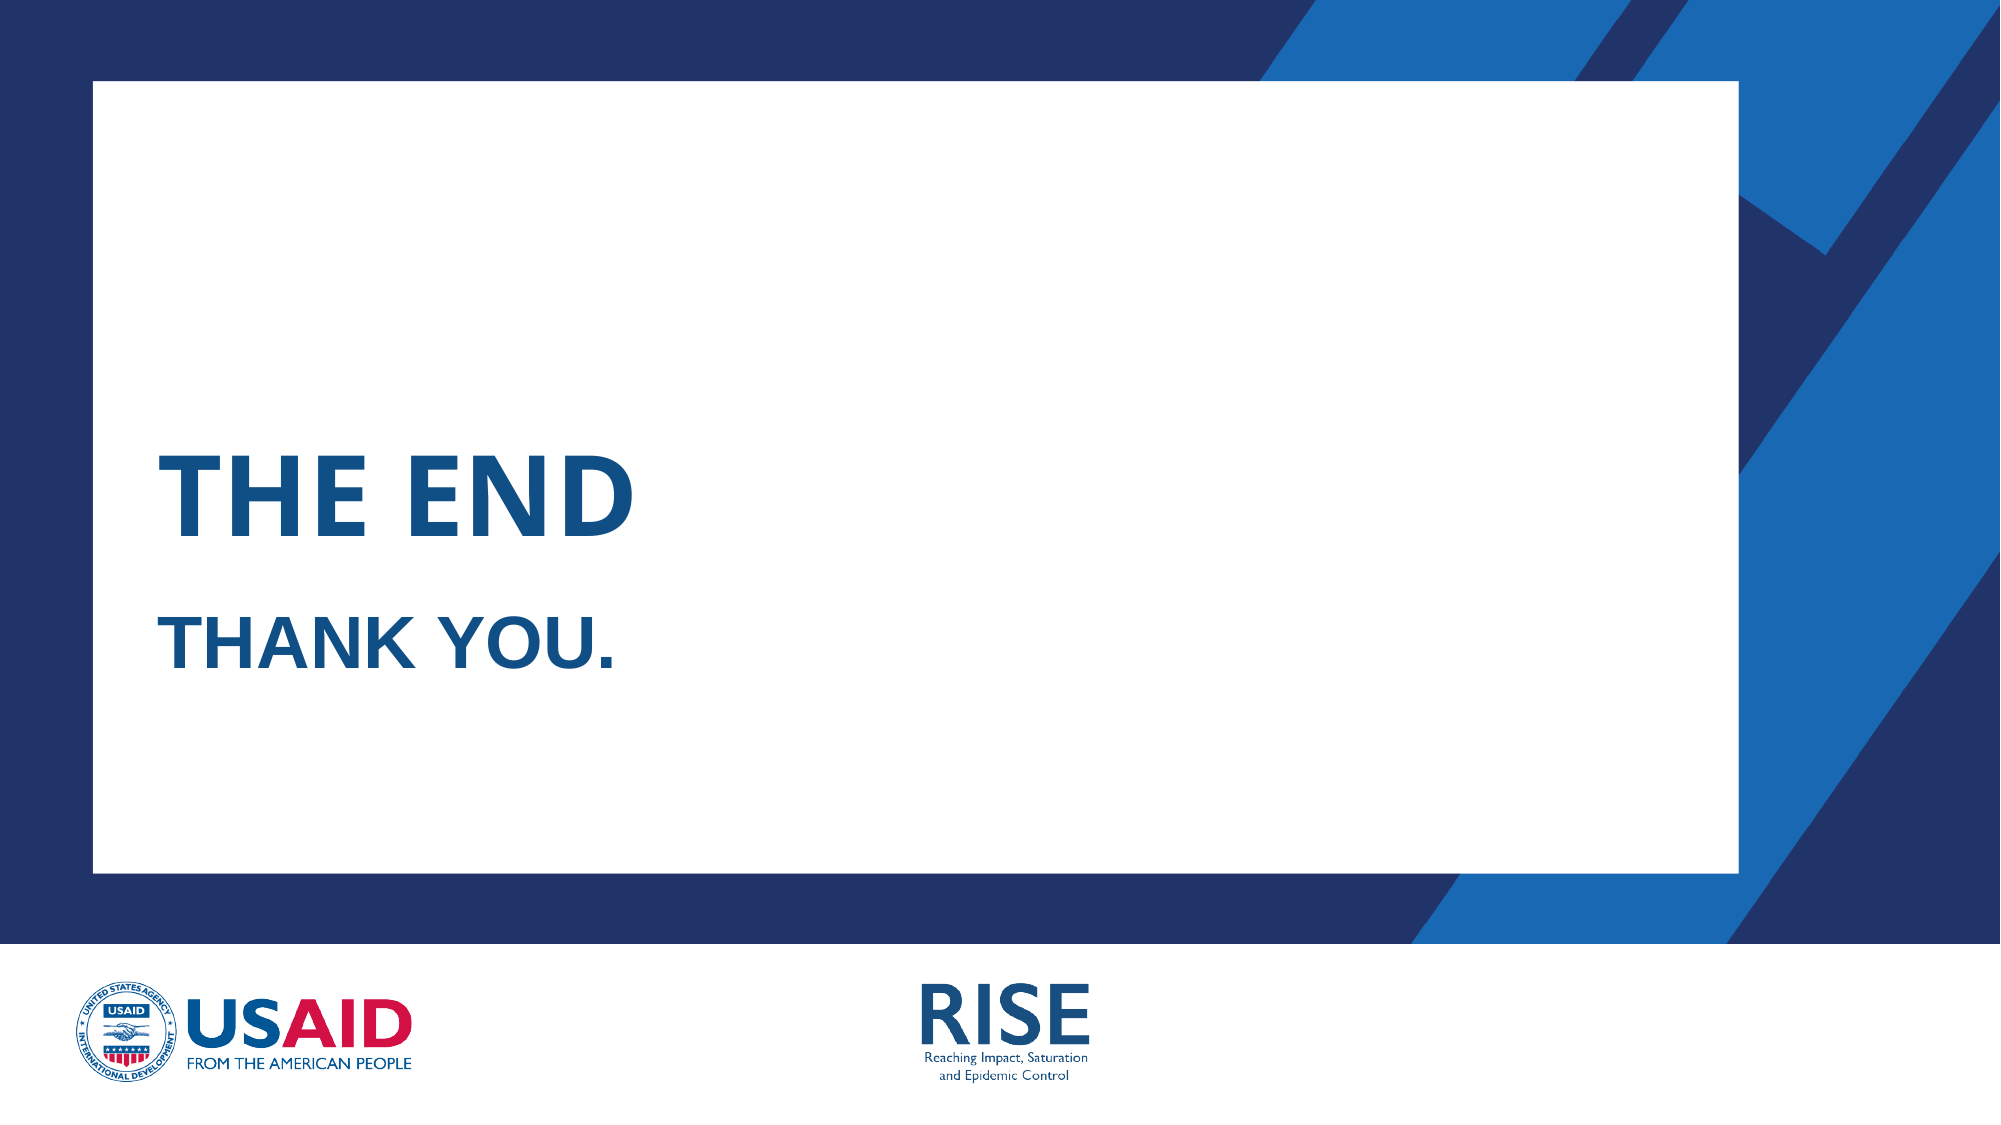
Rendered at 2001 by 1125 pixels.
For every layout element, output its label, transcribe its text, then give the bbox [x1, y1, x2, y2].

picture [59, 971, 426, 1098]
title THE END [142, 117, 1701, 569]
subtitle THANK YOU. BY:BEATRICE ADU​ TEAM LEAD: NATIONAL MEDICAL GAS MANAGEMENT TRAINING [142, 596, 1701, 840]
picture [906, 976, 1102, 1092]
picture [0, 0, 2000, 944]
